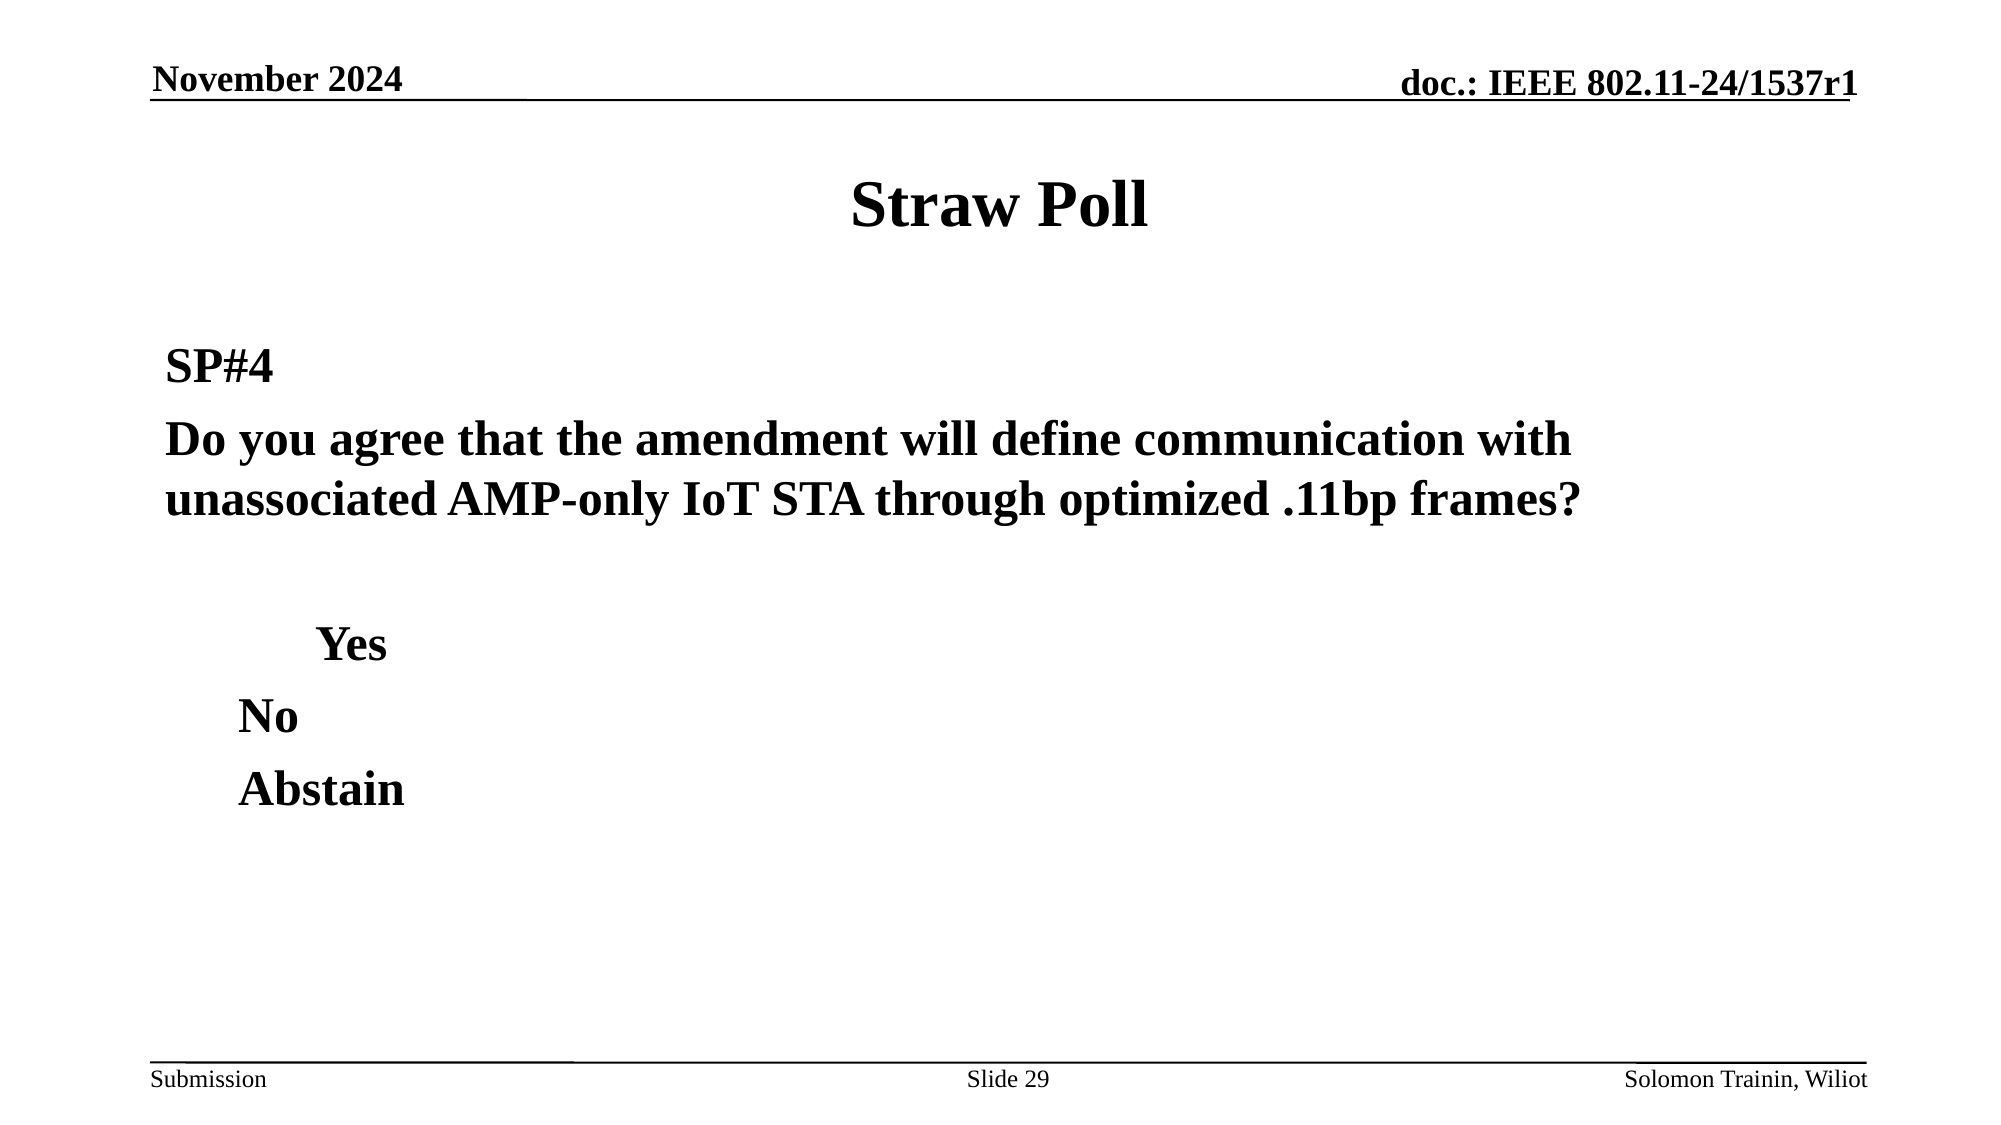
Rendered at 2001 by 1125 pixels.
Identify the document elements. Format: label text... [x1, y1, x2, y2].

list SP#4 Do you agree that the amendment will define communication with unassociated AMP-only IoT STA through optimized .11bp frames? Yes No Abstain [149, 324, 1850, 1000]
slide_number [152, 54, 563, 100]
footer Solomon Trainin, Wiliot [1171, 1061, 1869, 1093]
slide_number Slide 29 [950, 1061, 1067, 1123]
title Straw Poll [149, 112, 1850, 288]
